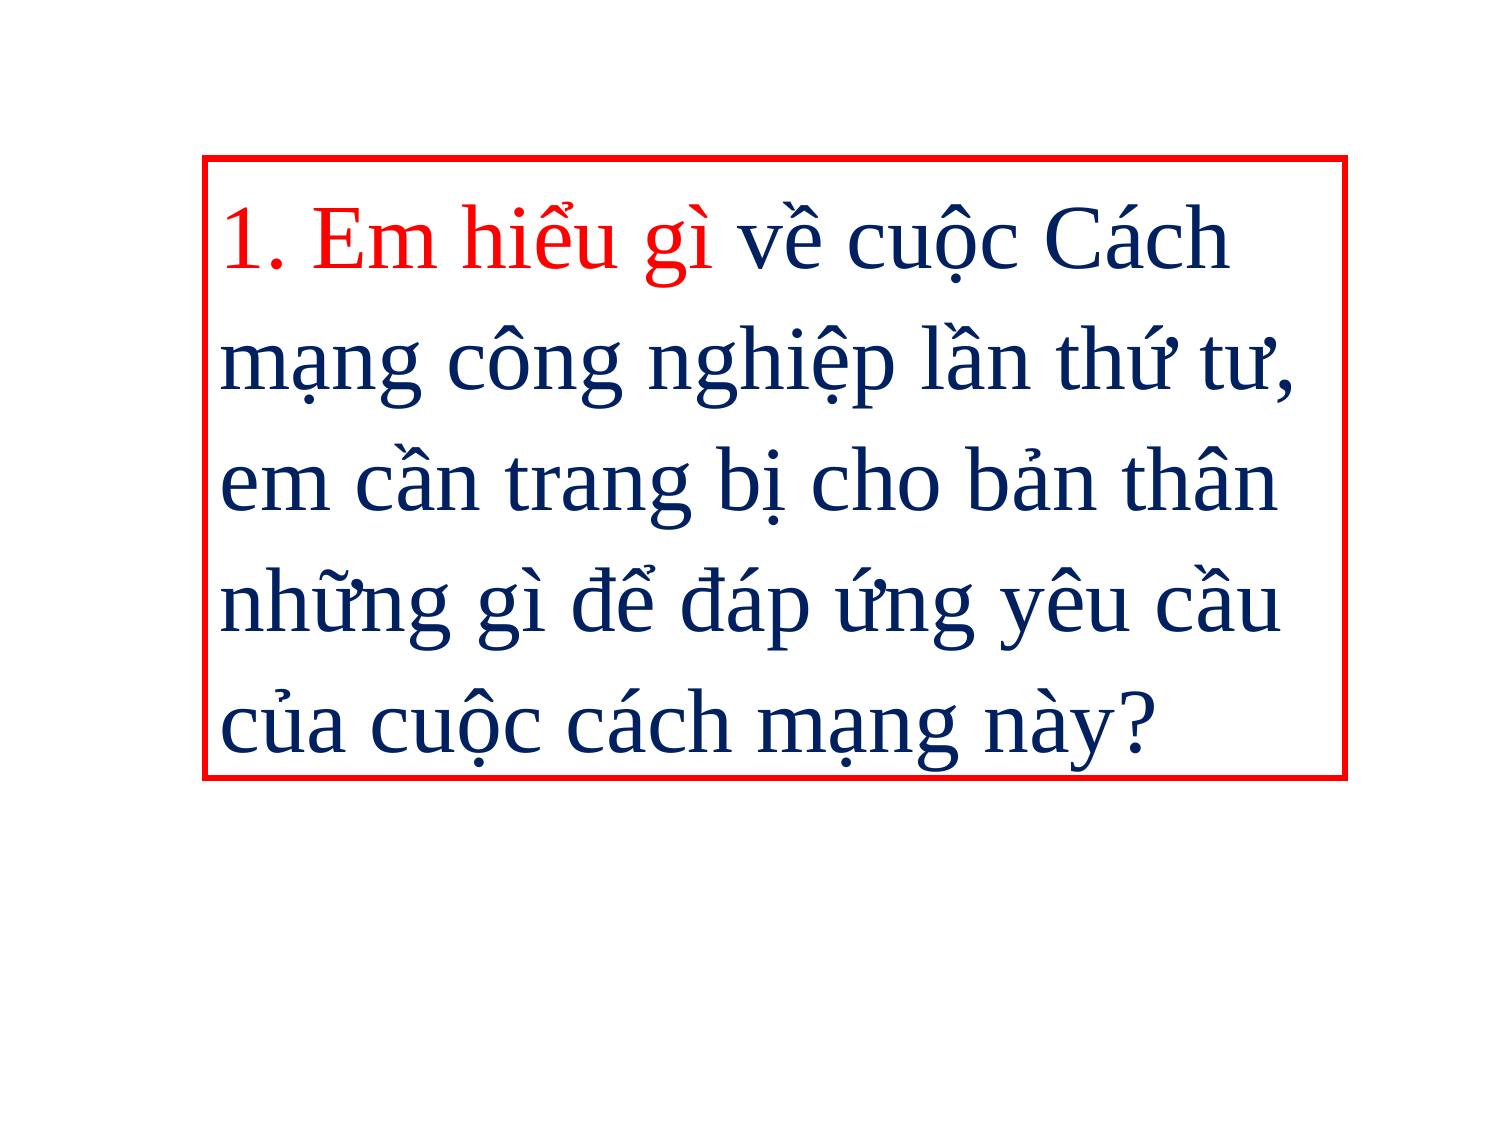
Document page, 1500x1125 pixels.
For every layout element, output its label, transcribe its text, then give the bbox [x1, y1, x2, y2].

text_box 1. Em hiểu gì về cuộc Cách mạng công nghiệp lần thứ tư, em cần trang bị cho bản thân những gì để đáp ứng yêu cầu của cuộc cách mạng này? [204, 158, 1346, 779]
